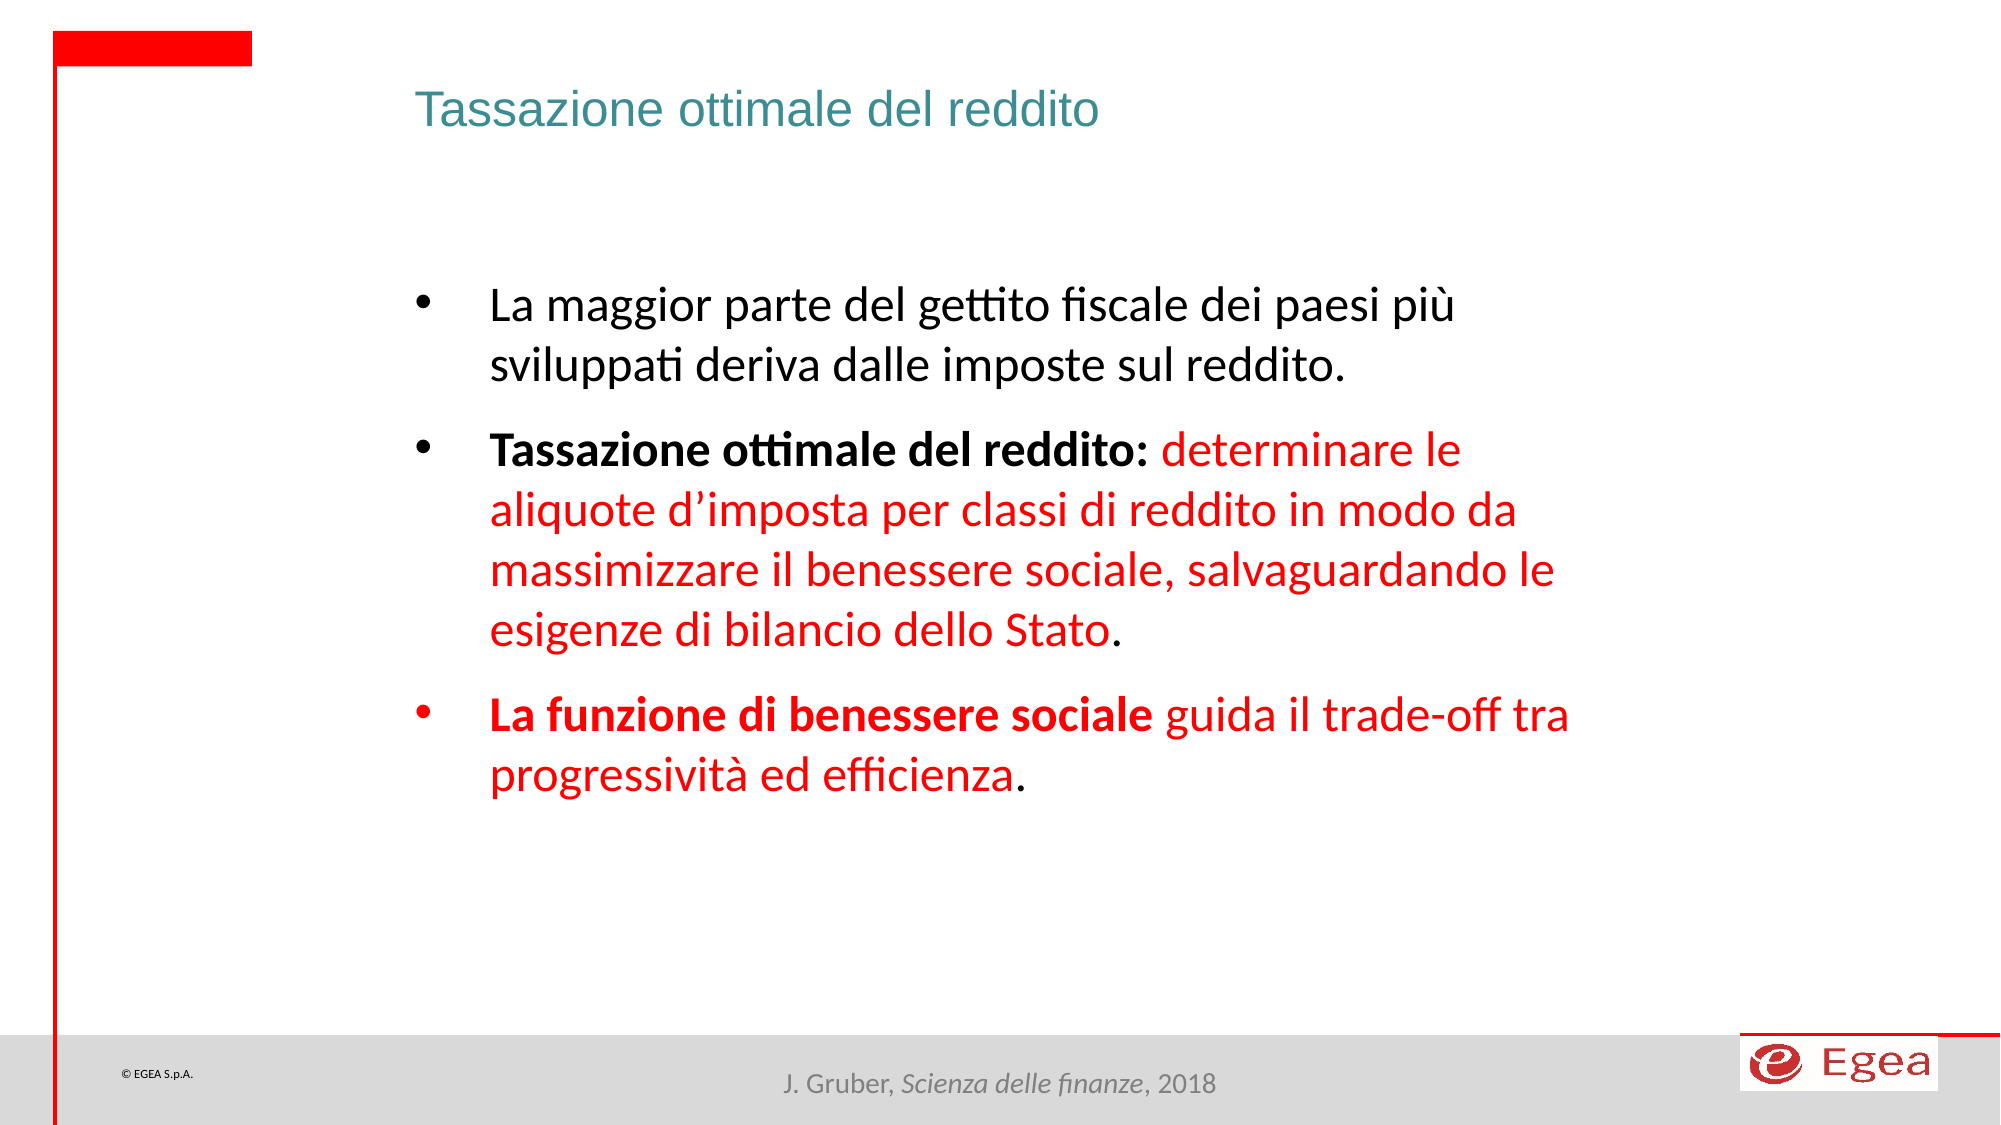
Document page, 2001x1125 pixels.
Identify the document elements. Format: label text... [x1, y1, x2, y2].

text_box La maggior parte del gettito fiscale dei paesi più sviluppati deriva dalle imposte sul reddito. Tassazione ottimale del reddito: determinare le aliquote d’imposta per classi di reddito in modo da massimizzare il benessere sociale, salvaguardando le esigenze di bilancio dello Stato. La funzione di benessere sociale guida il trade-off tra progressività ed efficienza. [399, 263, 1600, 900]
text_box Tassazione ottimale del reddito [399, 69, 1600, 150]
